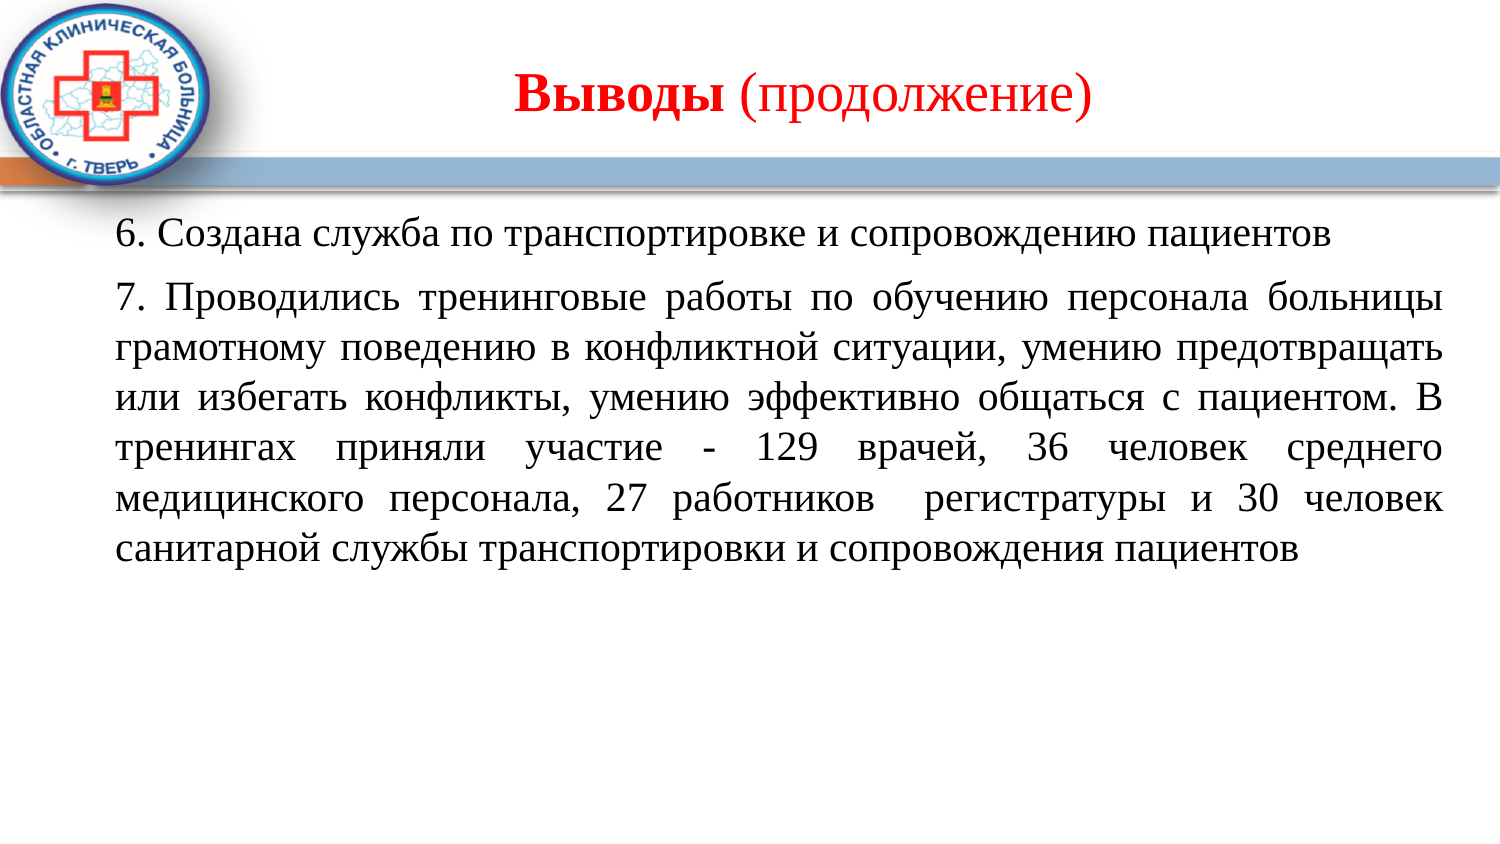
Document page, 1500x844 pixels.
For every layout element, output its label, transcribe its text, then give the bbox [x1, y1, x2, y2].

picture [0, 2, 210, 186]
list 6. Создана служба по транспортировке и сопровождению пациентов 7. Проводились тренинговые работы по обучению персонала больницы грамотному поведению в конфликтной ситуации, умению предотвращать или избегать конфликты, умению эффективно общаться с пациентом. В тренингах приняли участие - 129 врачей, 36 человек среднего медицинского персонала, 27 работников регистратуры и 30 человек санитарной службы транспортировки и сопровождения пациентов [100, 196, 1459, 812]
title Выводы (продолжение) [256, 28, 1438, 150]
